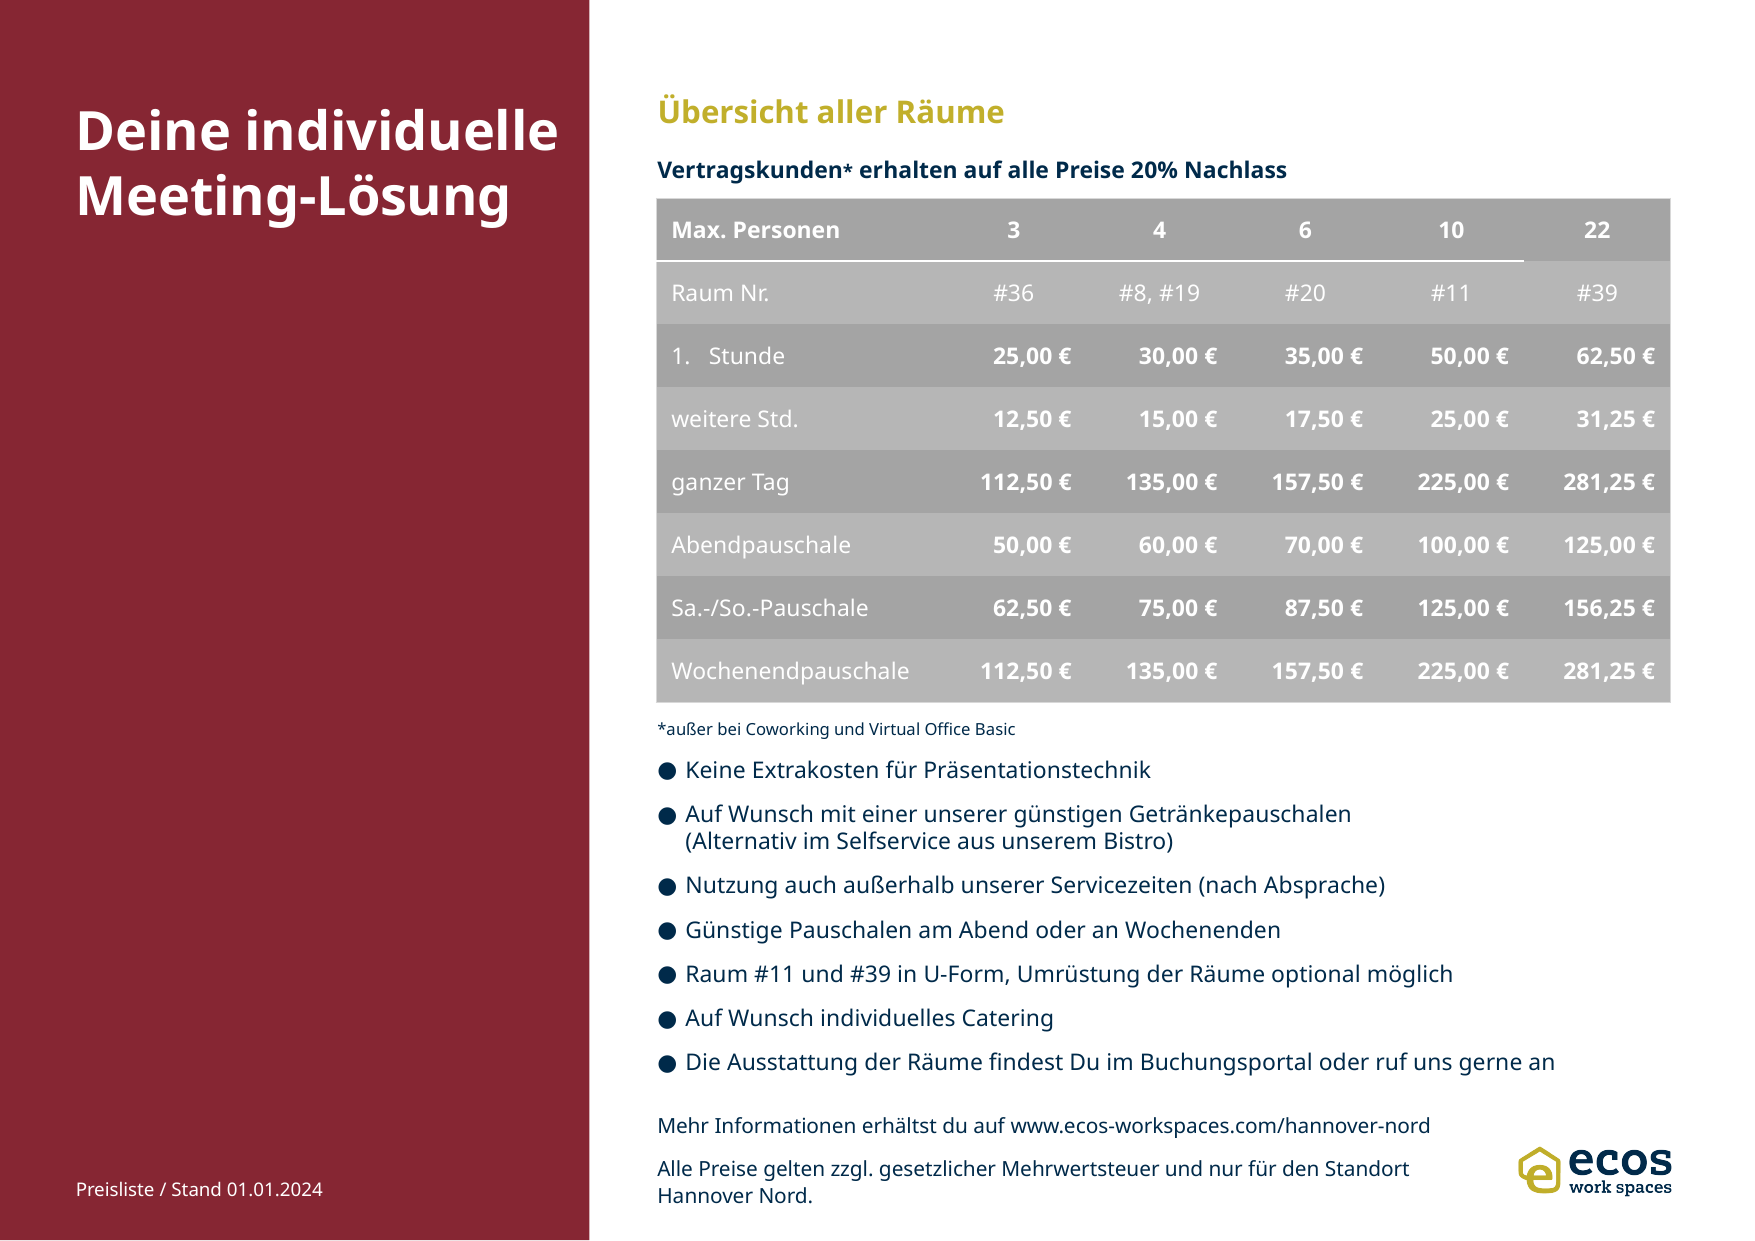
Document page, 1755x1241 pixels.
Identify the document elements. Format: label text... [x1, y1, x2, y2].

table_cell 157,50 € [1233, 639, 1379, 702]
table_cell Wochenendpauschale [657, 639, 941, 702]
table_cell weitere Std. [657, 387, 941, 450]
table_cell 225,00 € [1379, 639, 1524, 702]
table_cell 62,50 € [1524, 324, 1670, 387]
table_cell 225,00 € [1379, 450, 1524, 513]
table_cell #20 [1233, 262, 1379, 324]
text_box *außer bei Coworking und Virtual Office Basic Keine Extrakosten für Präsentationstechnik Auf Wunsch mit einer unserer günstigen Getränkepauschalen (Alternativ im Selfservice aus unserem Bistro) Nutzung auch außerhalb unserer Servicezeiten (nach Absprache) Günstige Pauschalen am Abend oder an Wochenenden Raum #11 und #39 in U-Form, Umrüstung der Räume optional möglich Auf Wunsch individuelles Catering Die Ausstattung der Räume findest Du im Buchungsportal oder ruf uns gerne an [640, 711, 1671, 1083]
table_header Max. Personen [657, 199, 941, 260]
picture [1506, 1132, 1686, 1207]
text_box Vertragskunden* erhalten auf alle Preise 20% Nachlass [640, 147, 1671, 191]
table_cell 156,25 € [1524, 576, 1670, 639]
table_cell 62,50 € [941, 576, 1087, 639]
table_cell Sa.-/So.-Pauschale [657, 576, 941, 639]
text_box Übersicht aller Räume [655, 84, 1686, 130]
table_cell 30,00 € [1087, 324, 1233, 387]
table_header 4 [1087, 199, 1233, 260]
table_cell ganzer Tag [657, 450, 941, 513]
text_box Mehr Informationen erhältst du auf www.ecos-workspaces.com/hannover-nord Alle Preise gelten zzgl. gesetzlicher Mehrwertsteuer und nur für den Standort Hannover Nord. [640, 1103, 1506, 1215]
table_cell 31,25 € [1524, 387, 1670, 450]
table_header 22 [1524, 199, 1670, 261]
table_cell 125,00 € [1379, 576, 1524, 639]
table_cell 60,00 € [1087, 513, 1233, 576]
table_cell 135,00 € [1087, 450, 1233, 513]
table_cell 50,00 € [1379, 324, 1524, 387]
table_cell 112,50 € [941, 639, 1087, 702]
table_cell 281,25 € [1524, 450, 1670, 513]
table_cell Raum Nr. [657, 262, 941, 324]
table_cell 70,00 € [1233, 513, 1379, 576]
table_cell 281,25 € [1524, 639, 1670, 702]
table_cell 25,00 € [941, 324, 1087, 387]
table_cell Abendpauschale [657, 513, 941, 576]
table_cell 135,00 € [1087, 639, 1233, 702]
table_cell 75,00 € [1087, 576, 1233, 639]
table_cell 50,00 € [941, 513, 1087, 576]
table_cell #11 [1379, 262, 1524, 324]
table_cell 25,00 € [1379, 387, 1524, 450]
table_cell 112,50 € [941, 450, 1087, 513]
text_box Preisliste / Stand 01.01.2024 [73, 1176, 377, 1201]
table_cell 87,50 € [1233, 576, 1379, 639]
table_cell 35,00 € [1233, 324, 1379, 387]
table_cell Stunde [657, 324, 941, 387]
table_cell 157,50 € [1233, 450, 1379, 513]
table_cell 17,50 € [1233, 387, 1379, 450]
table_cell 100,00 € [1379, 513, 1524, 576]
table_header 10 [1379, 199, 1524, 260]
table_cell #39 [1524, 261, 1670, 324]
table_cell 15,00 € [1087, 387, 1233, 450]
table_cell #8, #19 [1087, 262, 1233, 324]
table_cell 125,00 € [1524, 513, 1670, 576]
table_cell 12,50 € [941, 387, 1087, 450]
table_header 6 [1233, 199, 1379, 260]
table_header 3 [941, 199, 1087, 260]
table_cell #36 [941, 262, 1087, 324]
